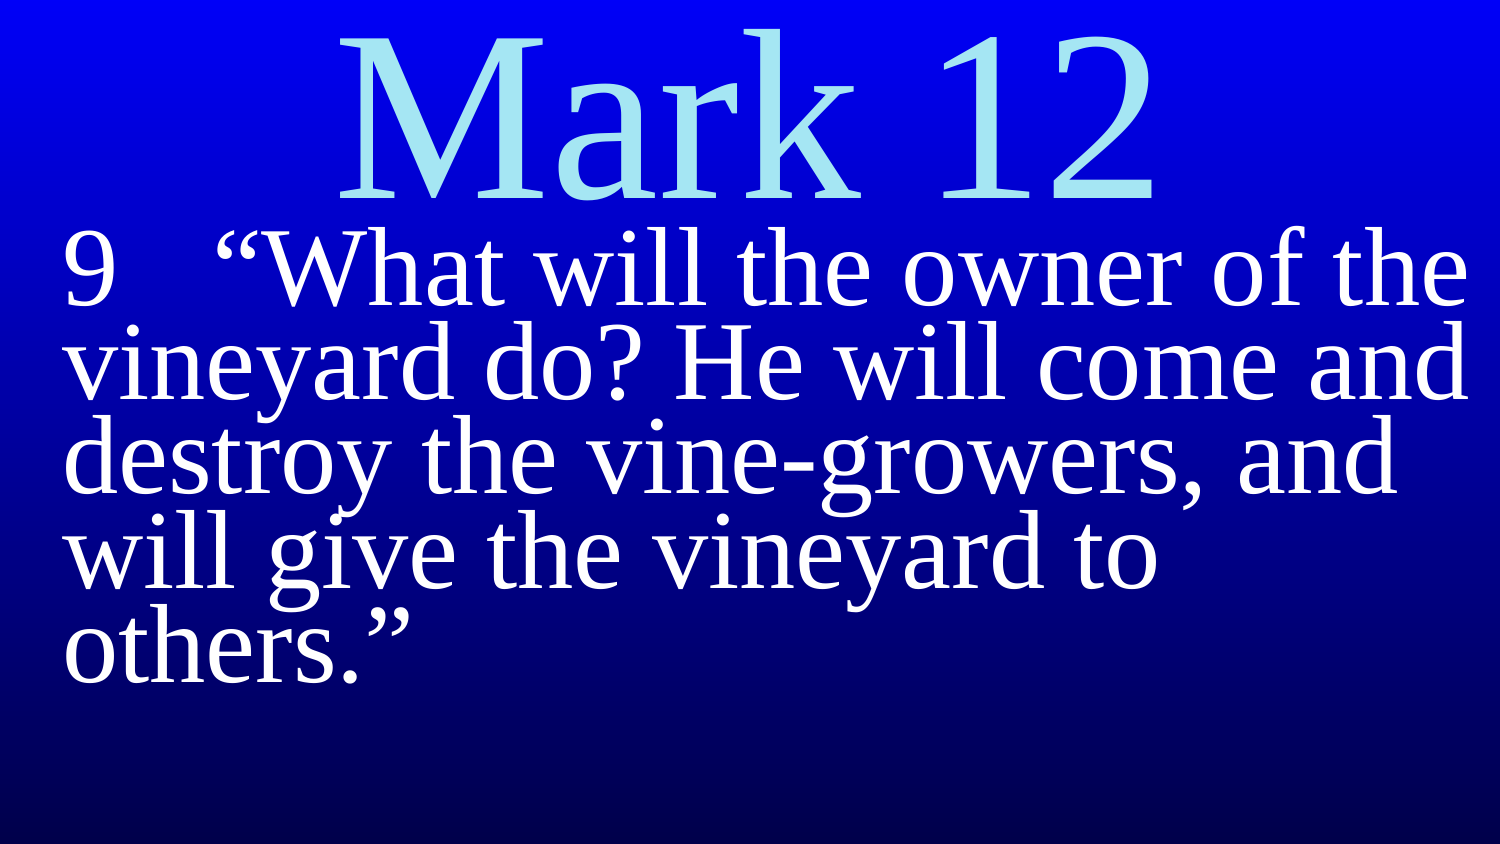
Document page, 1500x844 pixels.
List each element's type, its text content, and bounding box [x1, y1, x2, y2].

title Mark 12 [0, 34, 1500, 221]
list 9 “What will the owner of the vineyard do? He will come and destroy the vine-growers, and will give the vineyard to others.” [0, 221, 1500, 823]
